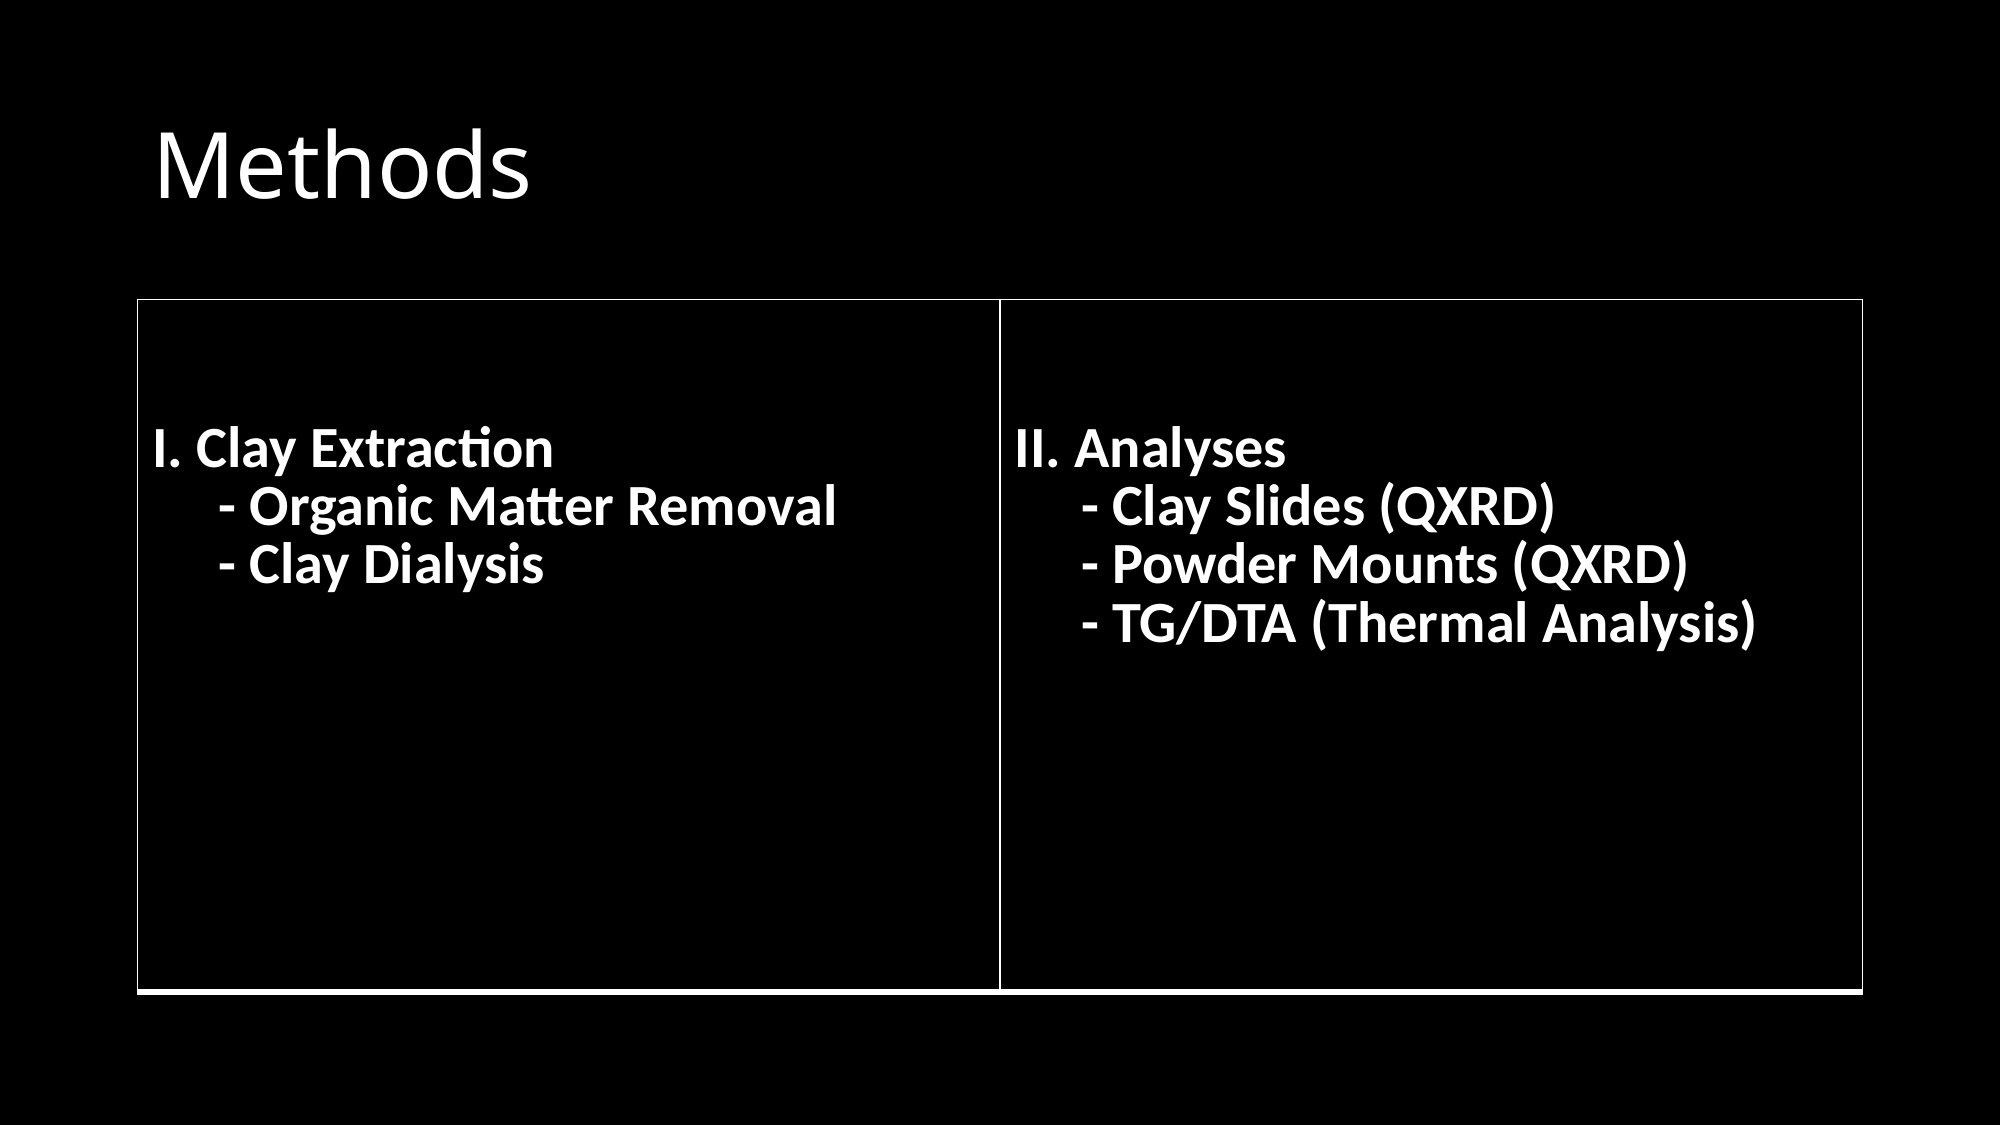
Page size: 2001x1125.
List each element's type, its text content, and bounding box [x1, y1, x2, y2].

title Methods [137, 59, 1863, 278]
table_header II. Analyses - Clay Slides (QXRD) - Powder Mounts (QXRD) - TG/DTA (Thermal Analysis) [1001, 300, 1862, 989]
table_header I. Clay Extraction - Organic Matter Removal - Clay Dialysis [138, 300, 999, 989]
